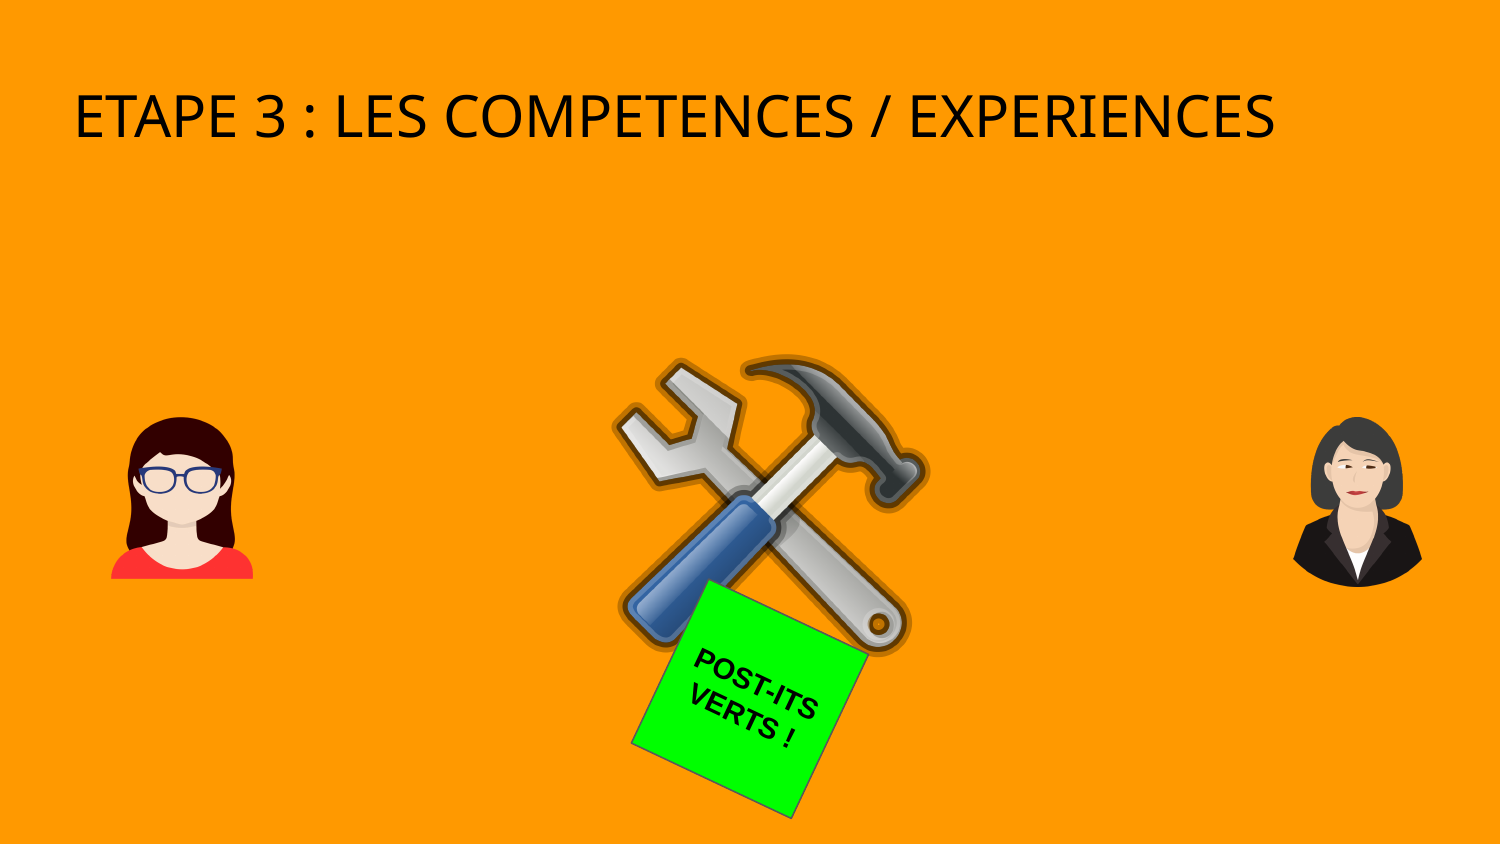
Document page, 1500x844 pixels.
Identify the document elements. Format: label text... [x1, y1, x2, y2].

picture [1292, 417, 1422, 588]
title ETAPE 3 : LES COMPETENCES / EXPERIENCES [58, 63, 1483, 158]
text_box POST-ITS VERTS ! [631, 673, 860, 819]
picture [111, 417, 253, 580]
picture [608, 339, 933, 665]
